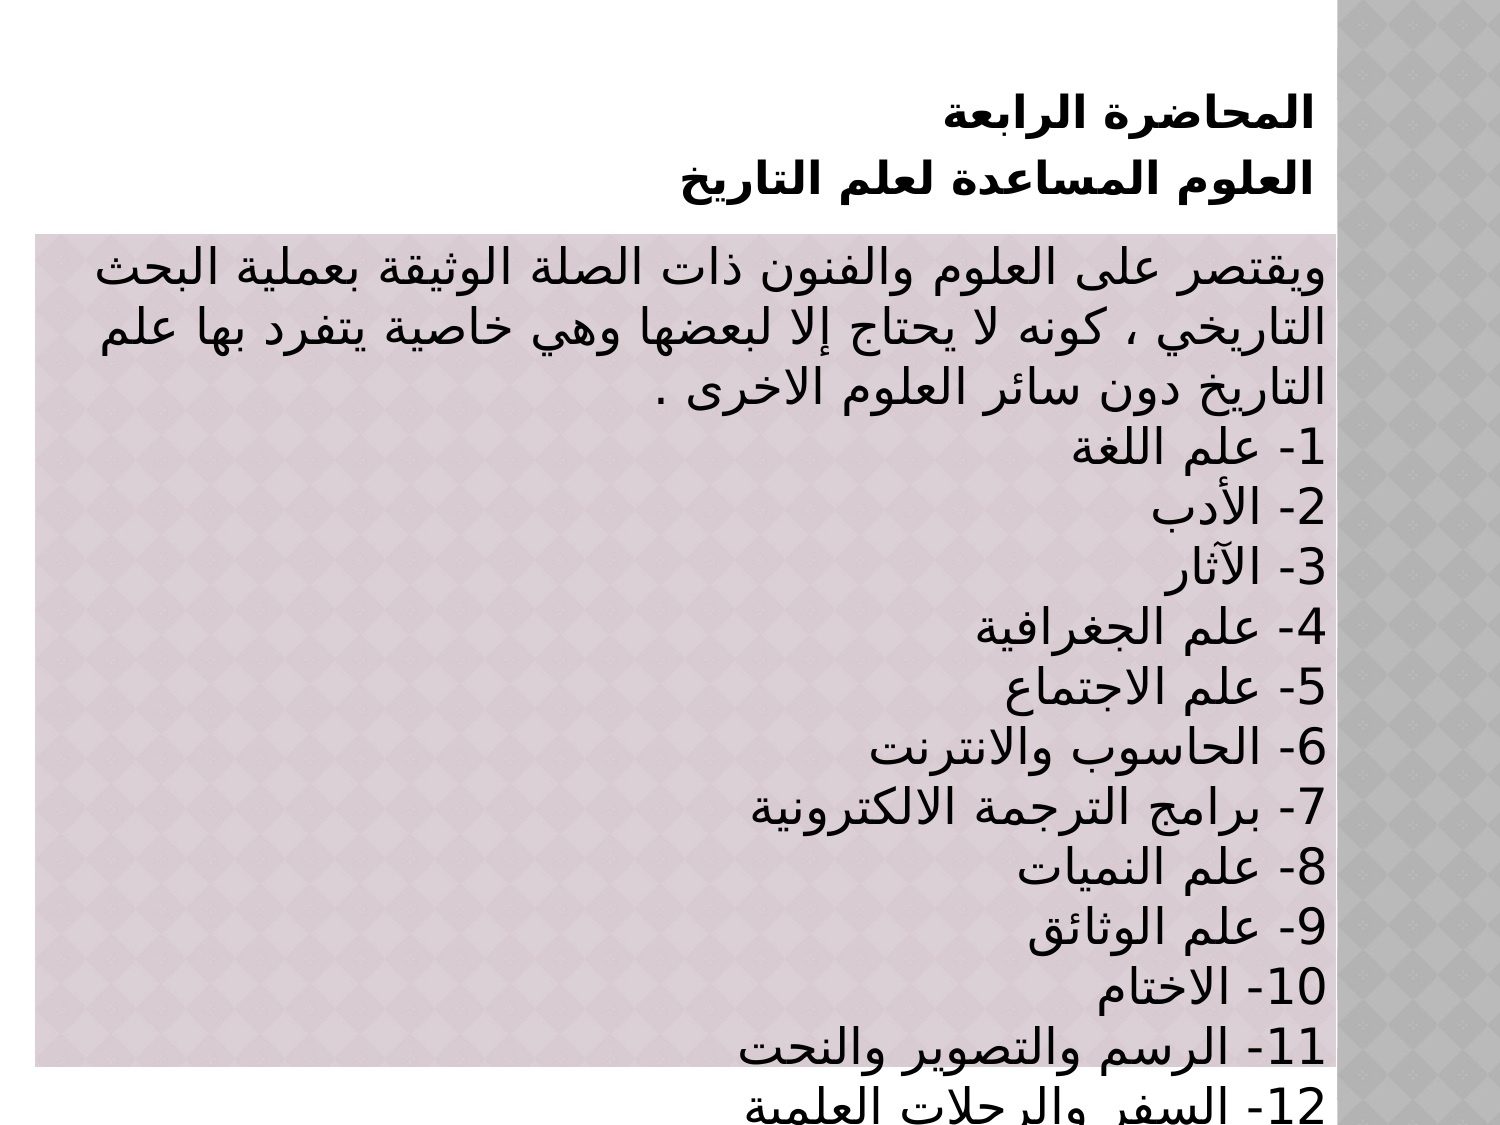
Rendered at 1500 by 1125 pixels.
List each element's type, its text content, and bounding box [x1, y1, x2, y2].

title ويقتصر على العلوم والفنون ذات الصلة الوثيقة بعملية البحث التاريخي ، كونه لا يحتاج إلا لبعضها وهي خاصية يتفرد بها علم التاريخ دون سائر العلوم الاخرى . 1- علم اللغة 2- الأدب 3- الآثار 4- علم الجغرافية 5- علم الاجتماع 6- الحاسوب والانترنت 7- برامج الترجمة الالكترونية 8- علم النميات 9- علم الوثائق 10- الاختام 11- الرسم والتصوير والنحت 12- السفر والرحلات العلمية [35, 234, 1336, 1067]
list المحاضرة الرابعة العلوم المساعدة لعلم التاريخ [644, 35, 1331, 211]
